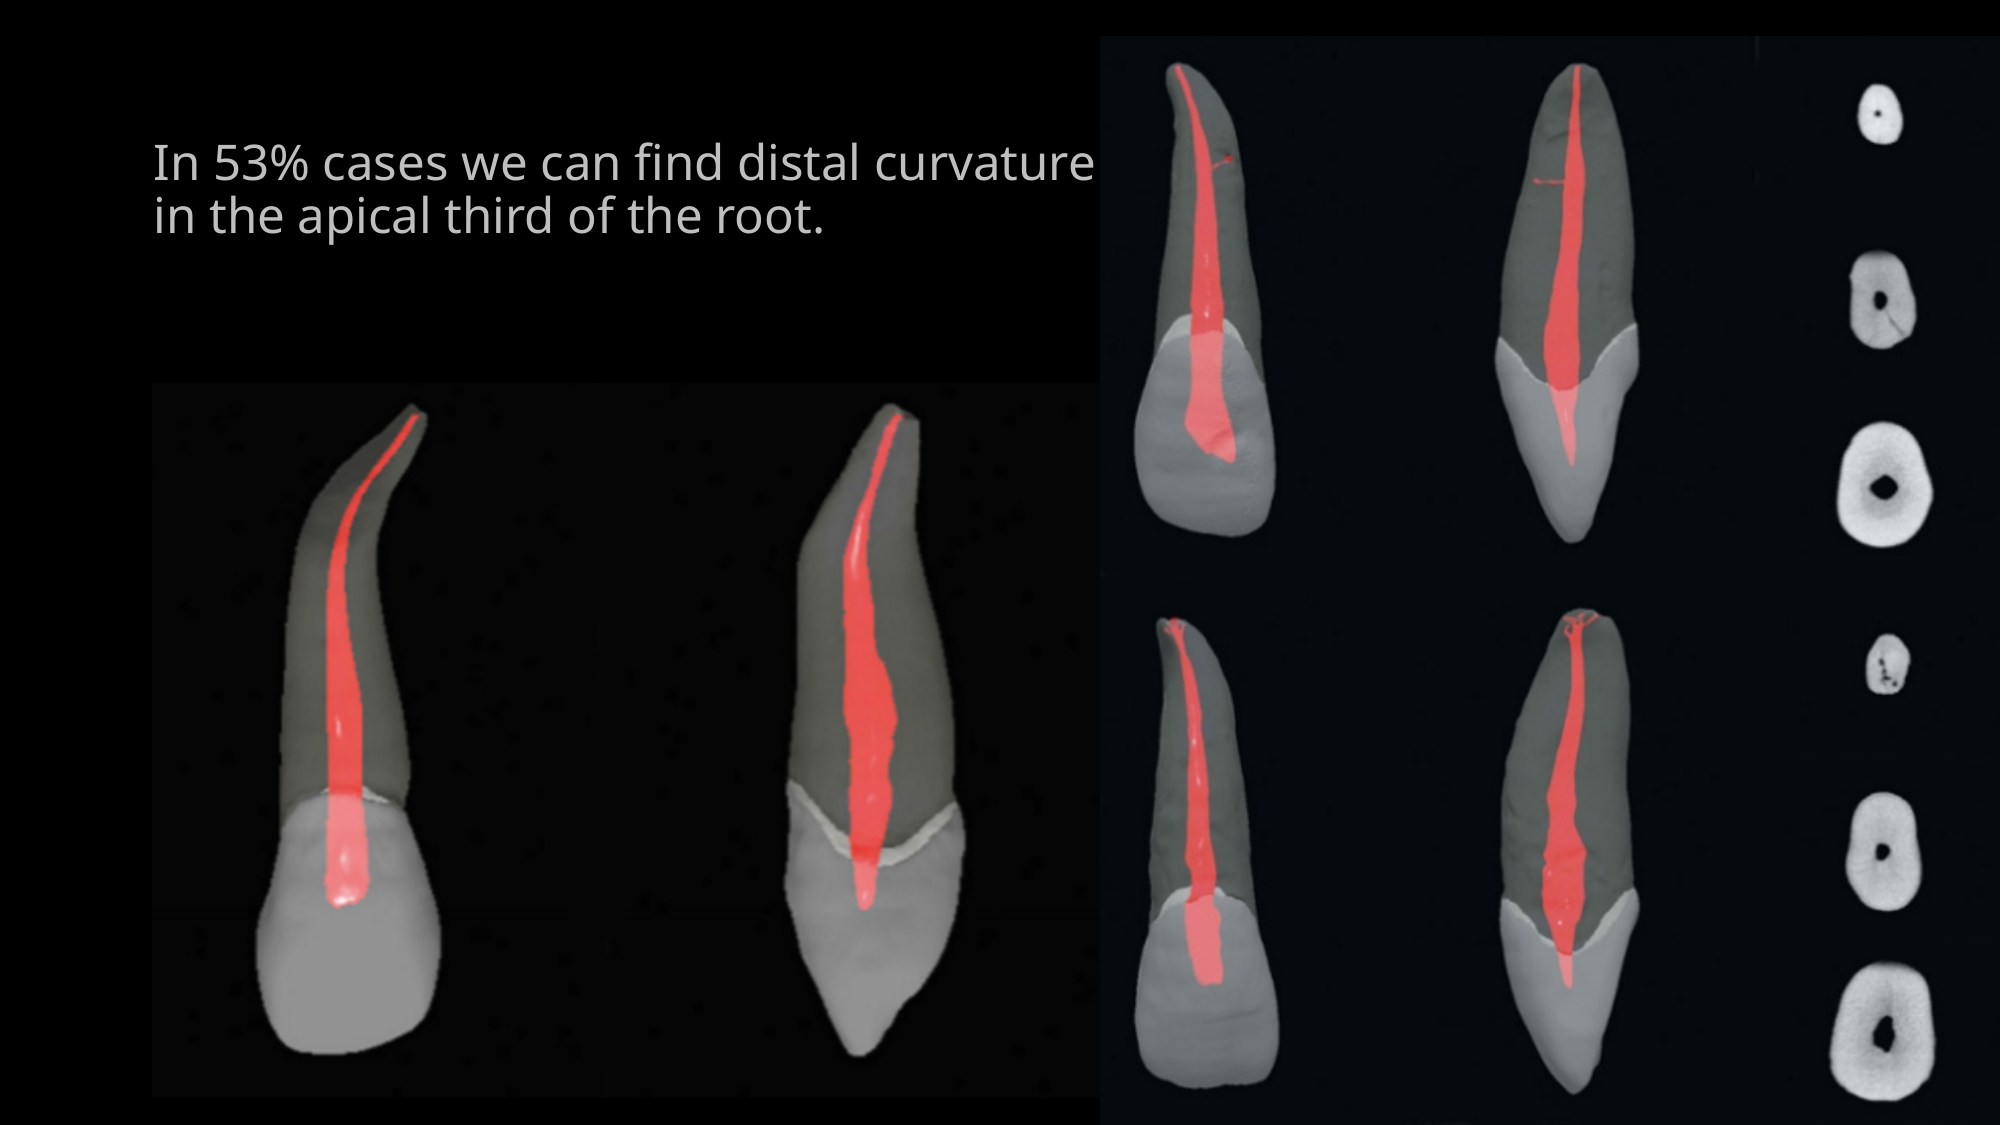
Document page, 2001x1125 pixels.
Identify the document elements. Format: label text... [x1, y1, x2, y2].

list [1099, 36, 2000, 1125]
picture [152, 383, 1100, 1098]
text_box In 53% cases we can find distal curvature in the apical third of the root. [138, 130, 1099, 290]
